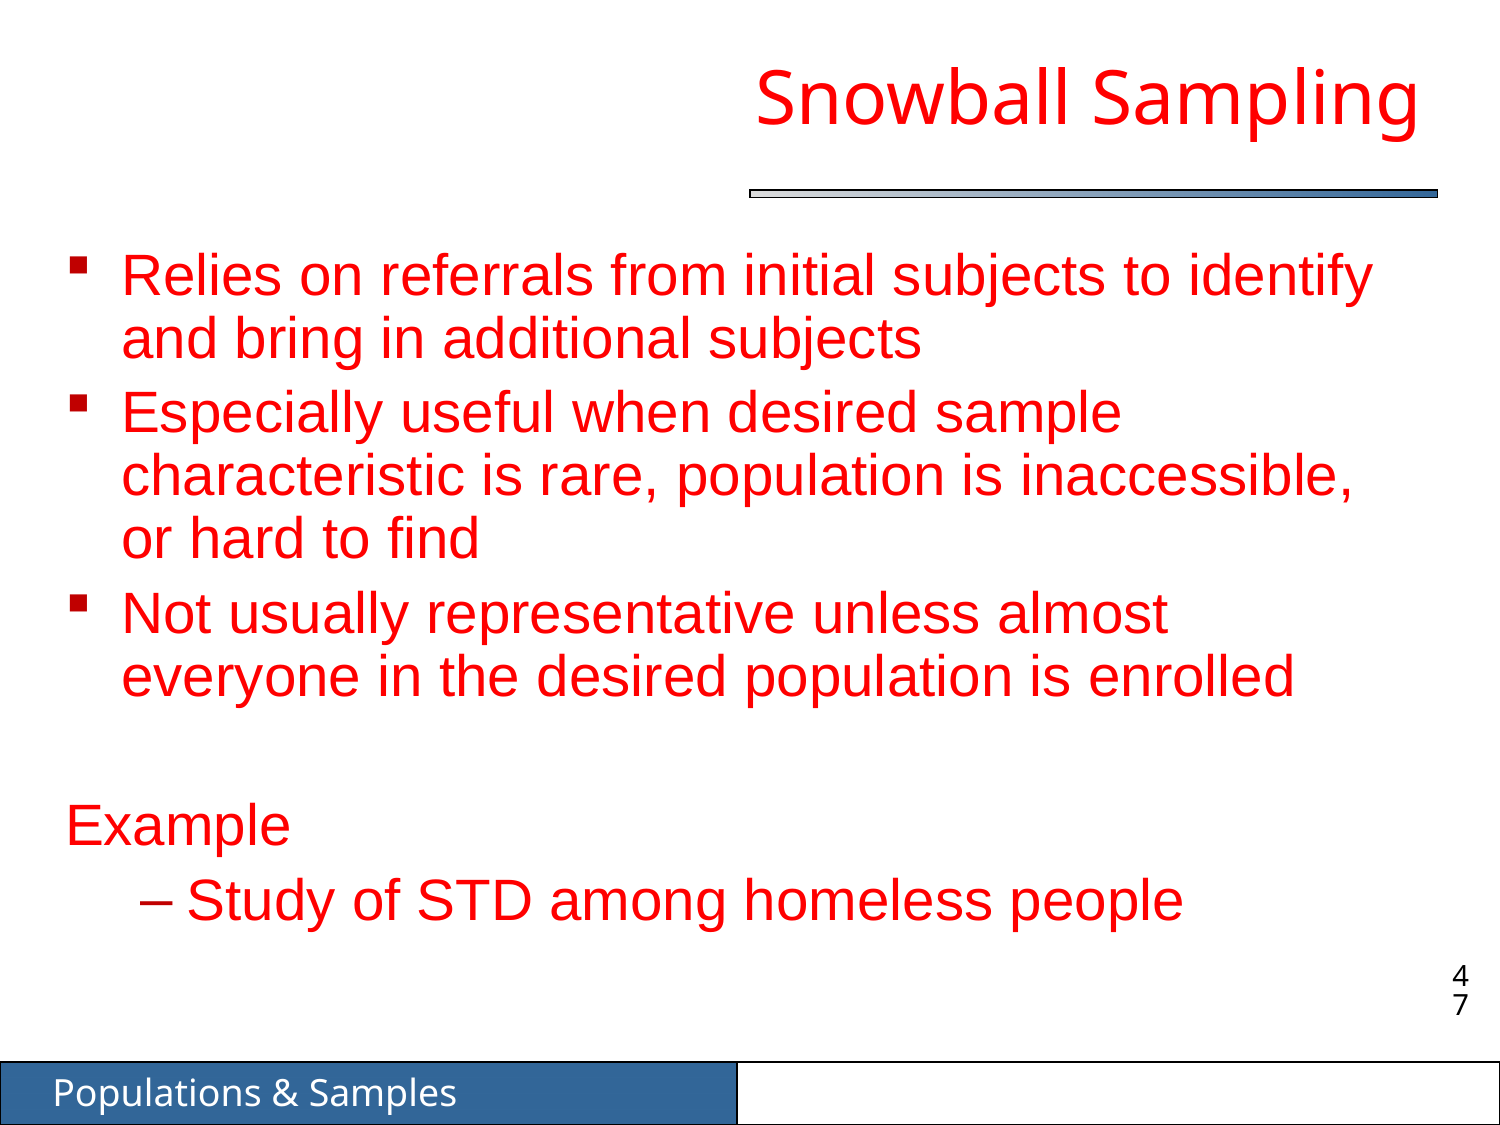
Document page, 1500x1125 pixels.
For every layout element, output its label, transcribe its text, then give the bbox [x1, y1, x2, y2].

list Relies on referrals from initial subjects to identify and bring in additional subjects Especially useful when desired sample characteristic is rare, population is inaccessible, or hard to find Not usually representative unless almost everyone in the desired population is enrolled Example Study of STD among homeless people [50, 237, 1397, 996]
picture [1, 1063, 736, 1124]
title Snowball Sampling [87, 24, 1438, 175]
